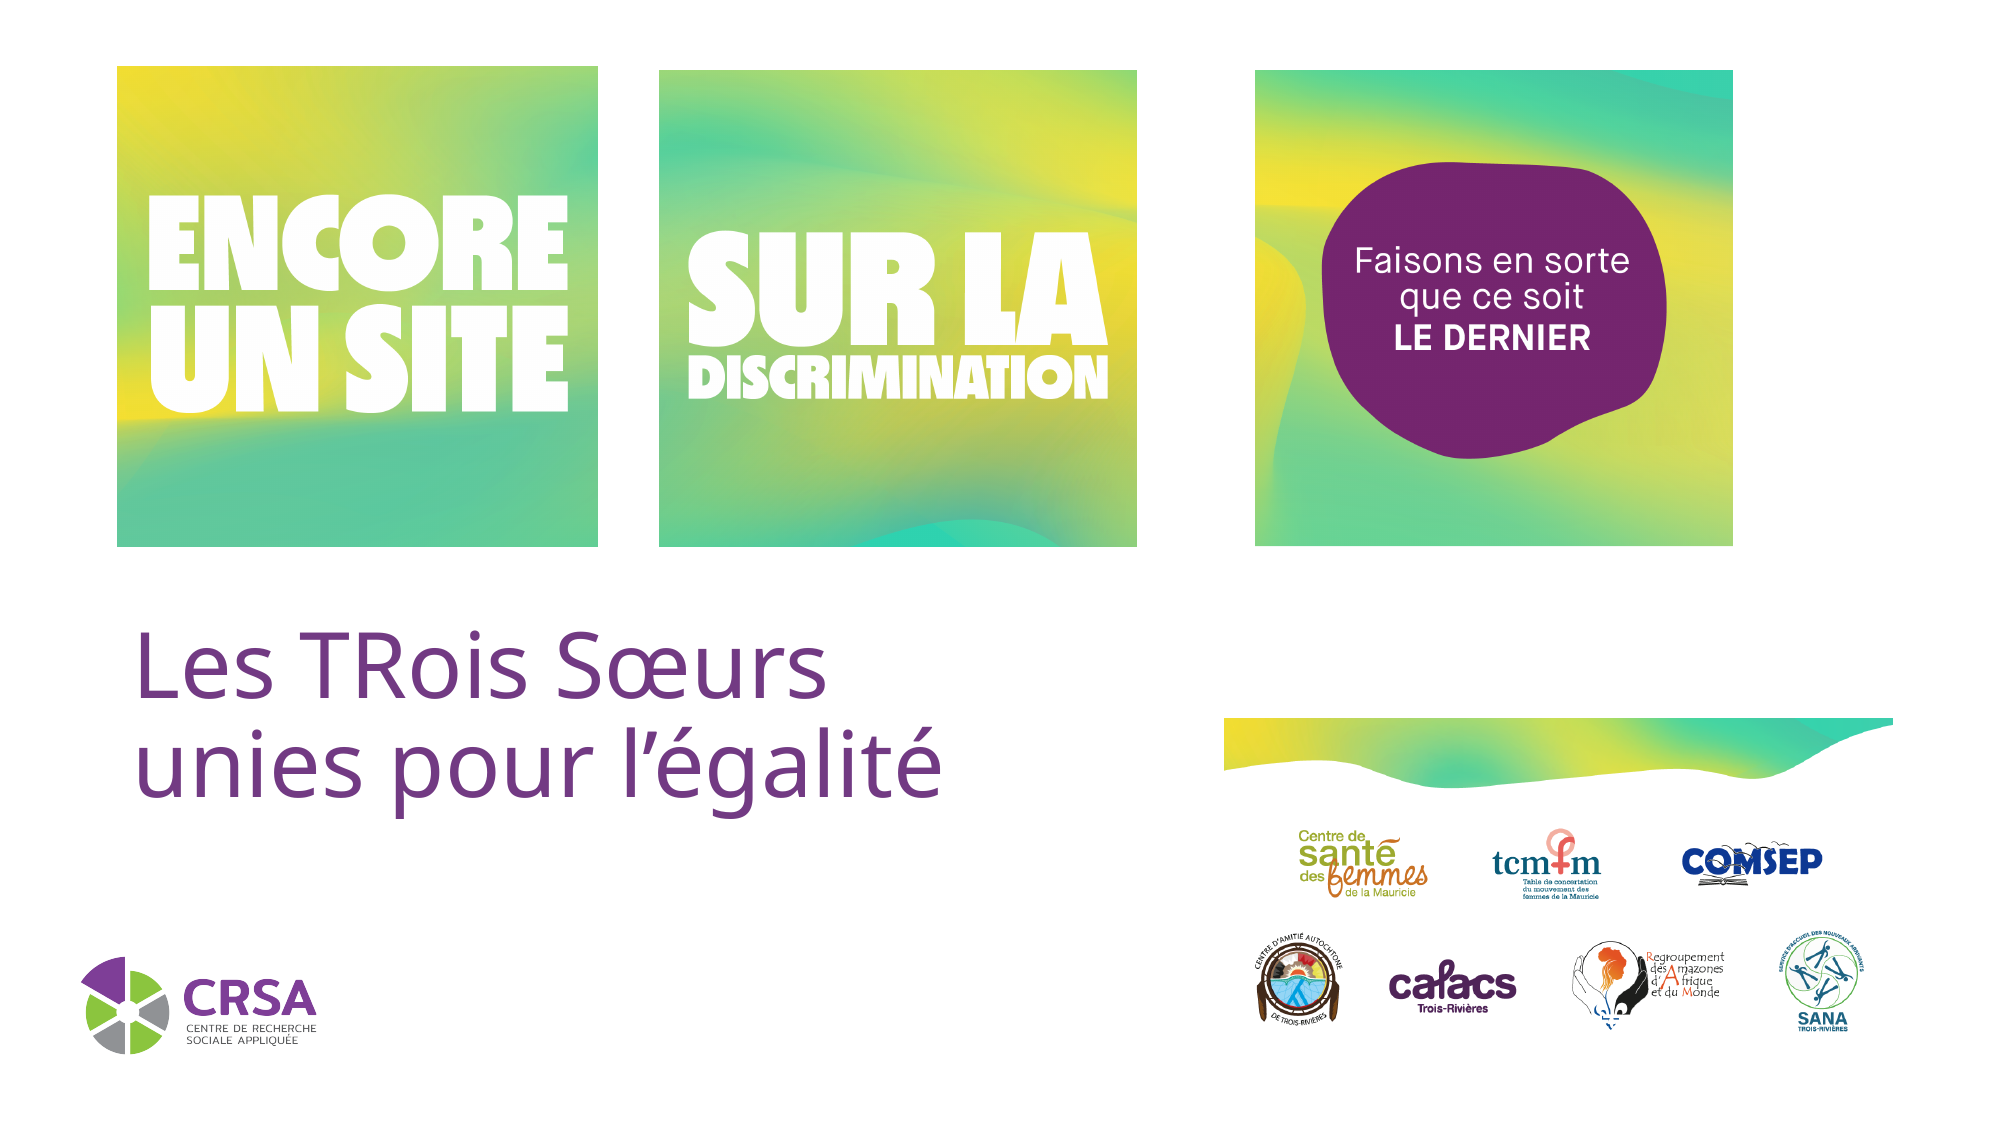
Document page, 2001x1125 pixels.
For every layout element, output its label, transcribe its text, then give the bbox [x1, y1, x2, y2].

picture [1224, 718, 1894, 1069]
picture [659, 70, 1137, 547]
picture [44, 921, 352, 1090]
picture [117, 66, 598, 547]
text_box Les TRois Sœurs unies pour l’égalité [117, 546, 1047, 890]
picture [1255, 70, 1733, 547]
